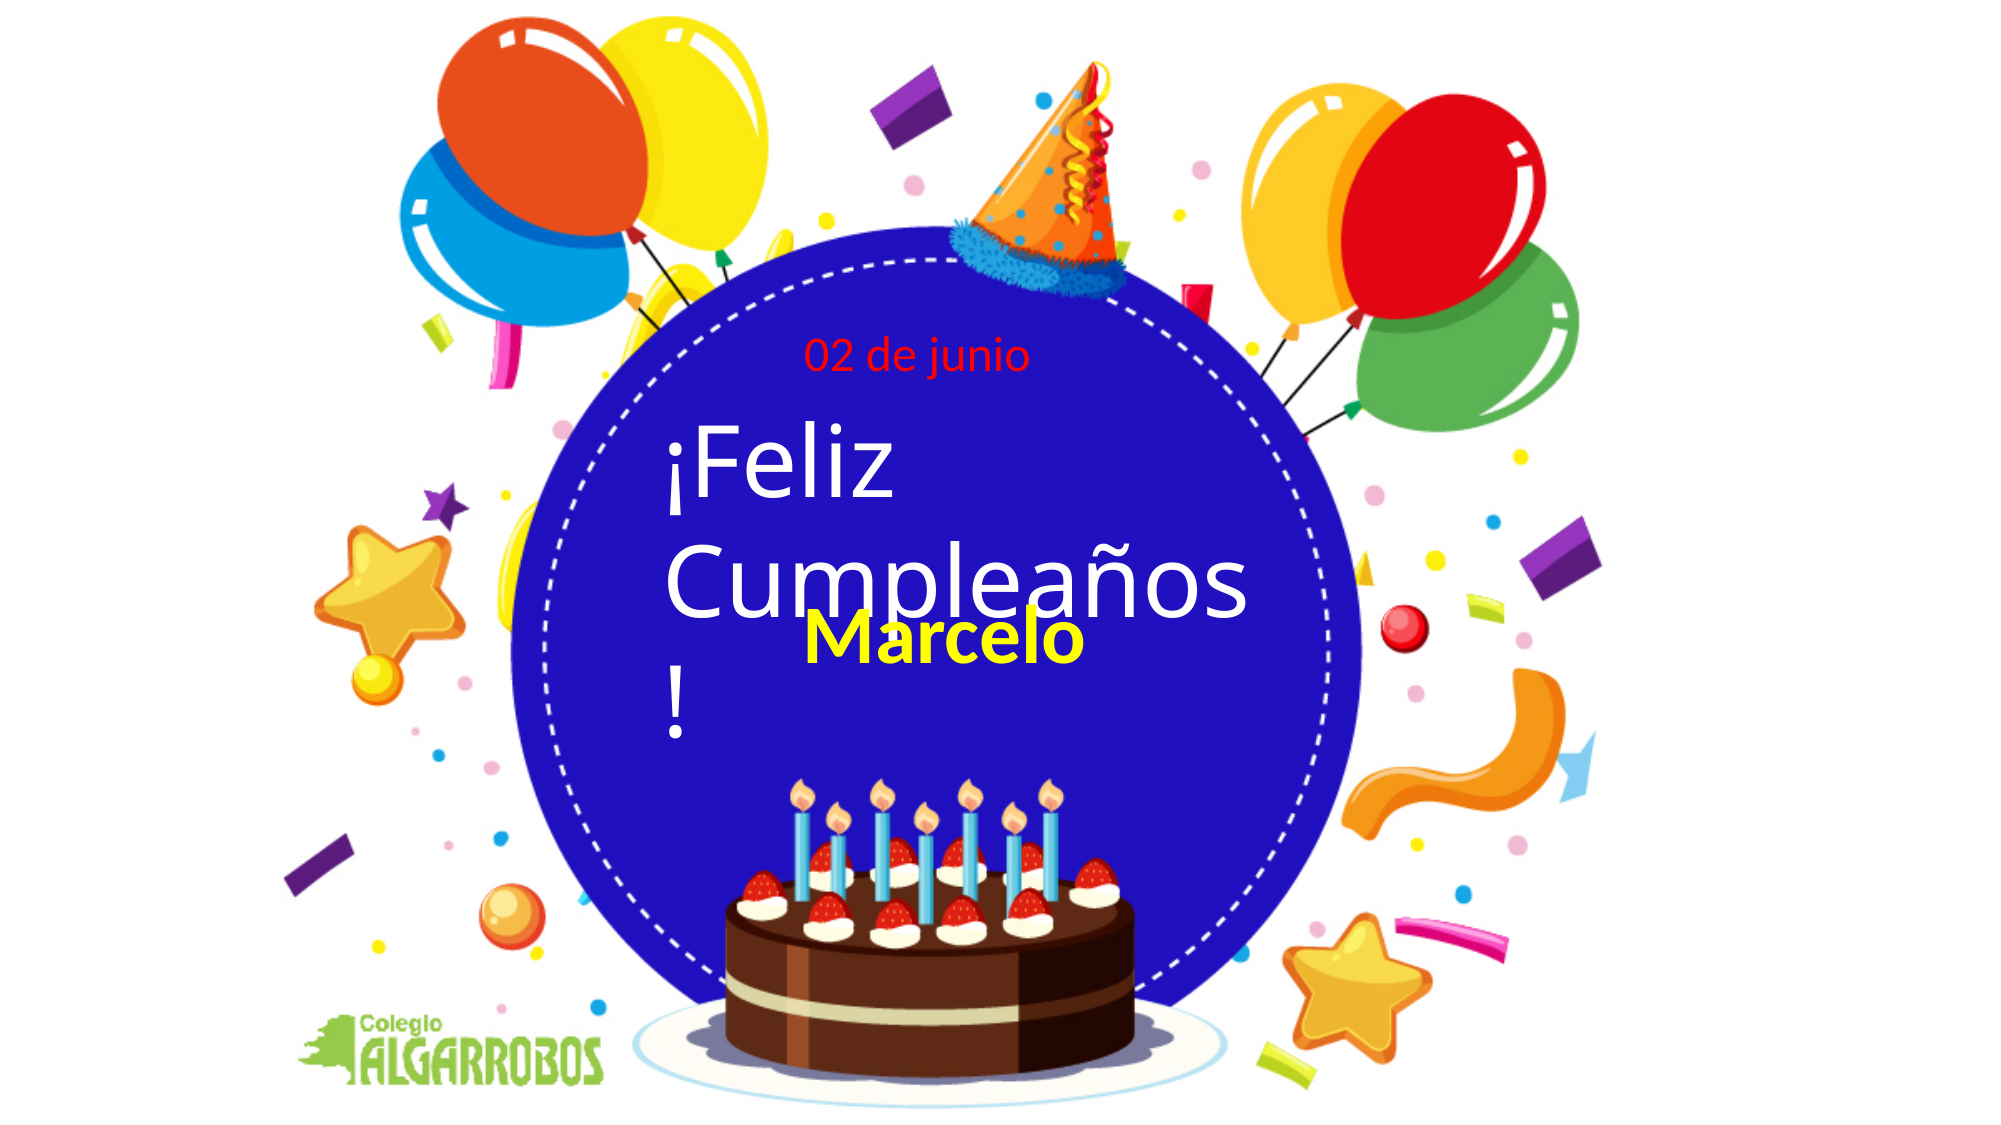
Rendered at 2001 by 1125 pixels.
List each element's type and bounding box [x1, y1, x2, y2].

picture [268, 0, 1621, 1125]
